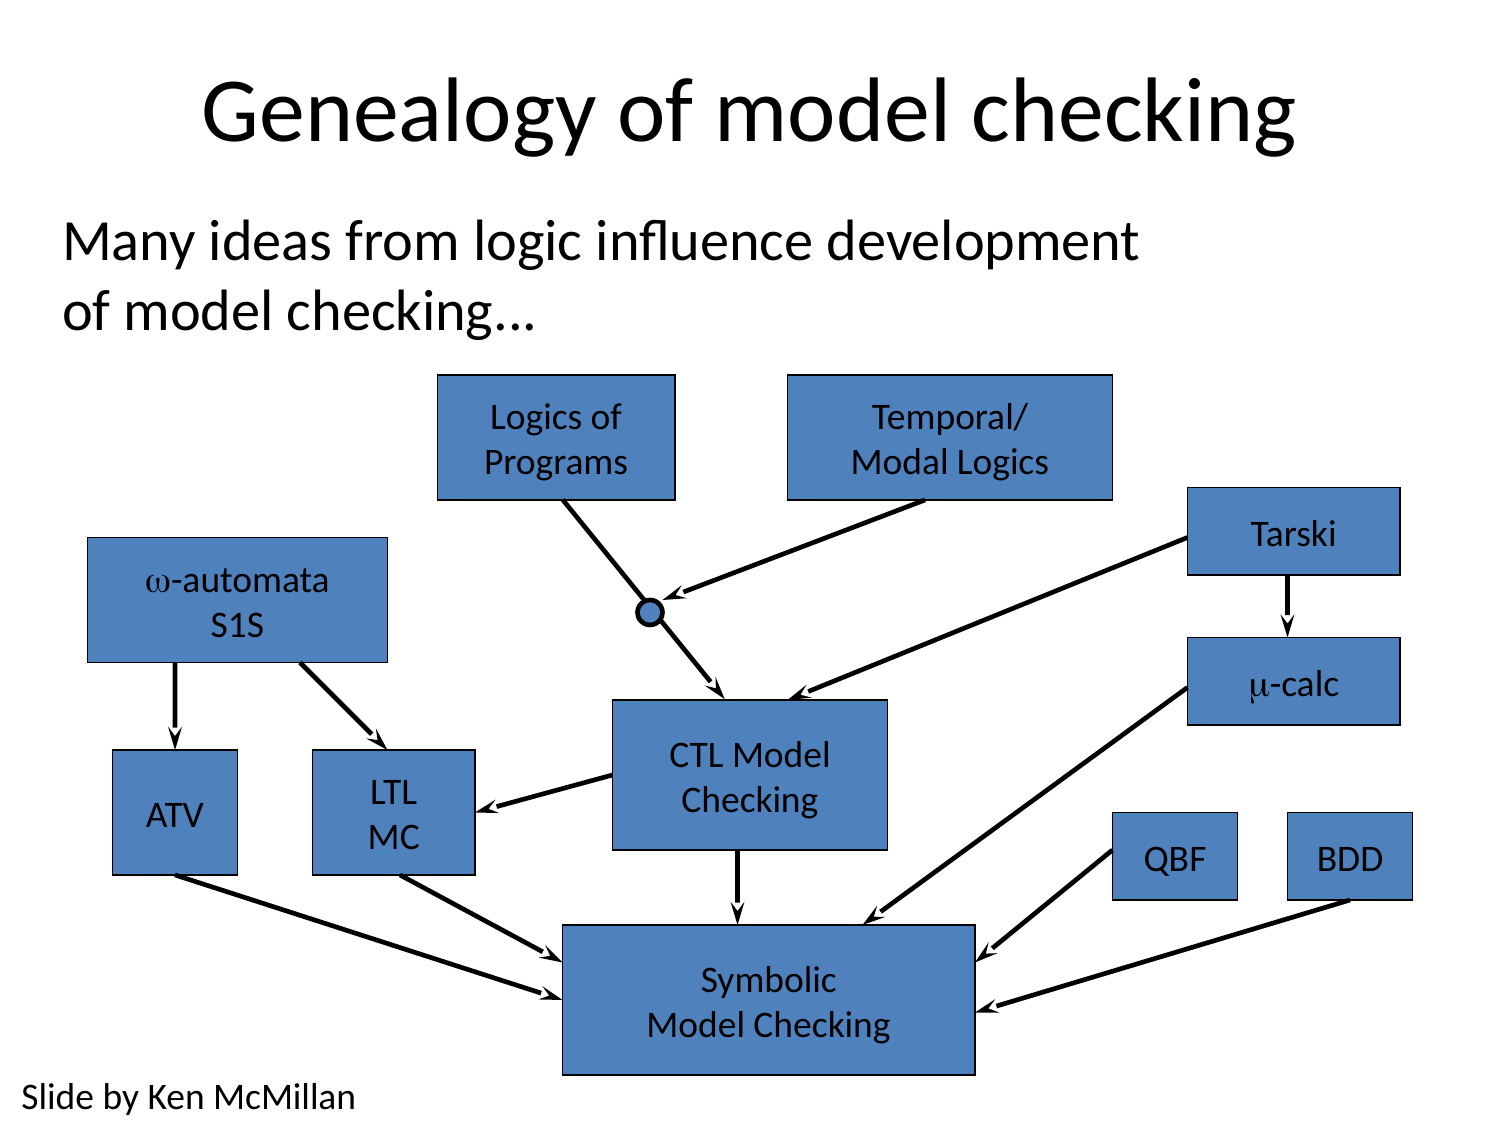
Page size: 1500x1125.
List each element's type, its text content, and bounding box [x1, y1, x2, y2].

text_box LTL MC [312, 750, 475, 875]
text_box [787, 686, 809, 700]
text_box [706, 679, 725, 700]
text_box [975, 944, 995, 963]
text_box [637, 600, 663, 625]
text_box [368, 730, 388, 751]
text_box CTL Model Checking [612, 699, 888, 850]
text_box w-automata S1S [87, 537, 388, 663]
text_box Symbolic Model Checking [562, 924, 975, 1075]
text_box QBF [1112, 812, 1238, 900]
text_box [1281, 616, 1294, 638]
text_box [541, 947, 563, 963]
text_box Tarski [1187, 487, 1400, 575]
text_box Logics of Programs [437, 375, 675, 500]
text_box [168, 729, 182, 751]
text_box [731, 904, 744, 925]
text_box [474, 801, 497, 814]
text_box ATV [112, 750, 238, 875]
text_box Temporal/ Modal Logics [787, 375, 1113, 500]
title Genealogy of model checking [75, 11, 1425, 199]
text_box [975, 1000, 997, 1013]
text_box [862, 907, 883, 925]
text_box [662, 586, 684, 601]
text_box [540, 987, 563, 1000]
text_box Slide by Ken McMillan [6, 1064, 372, 1125]
text_box m-calc [1187, 637, 1400, 725]
text_box Many ideas from logic influence development of model checking... [47, 195, 1163, 350]
text_box BDD [1287, 812, 1413, 900]
